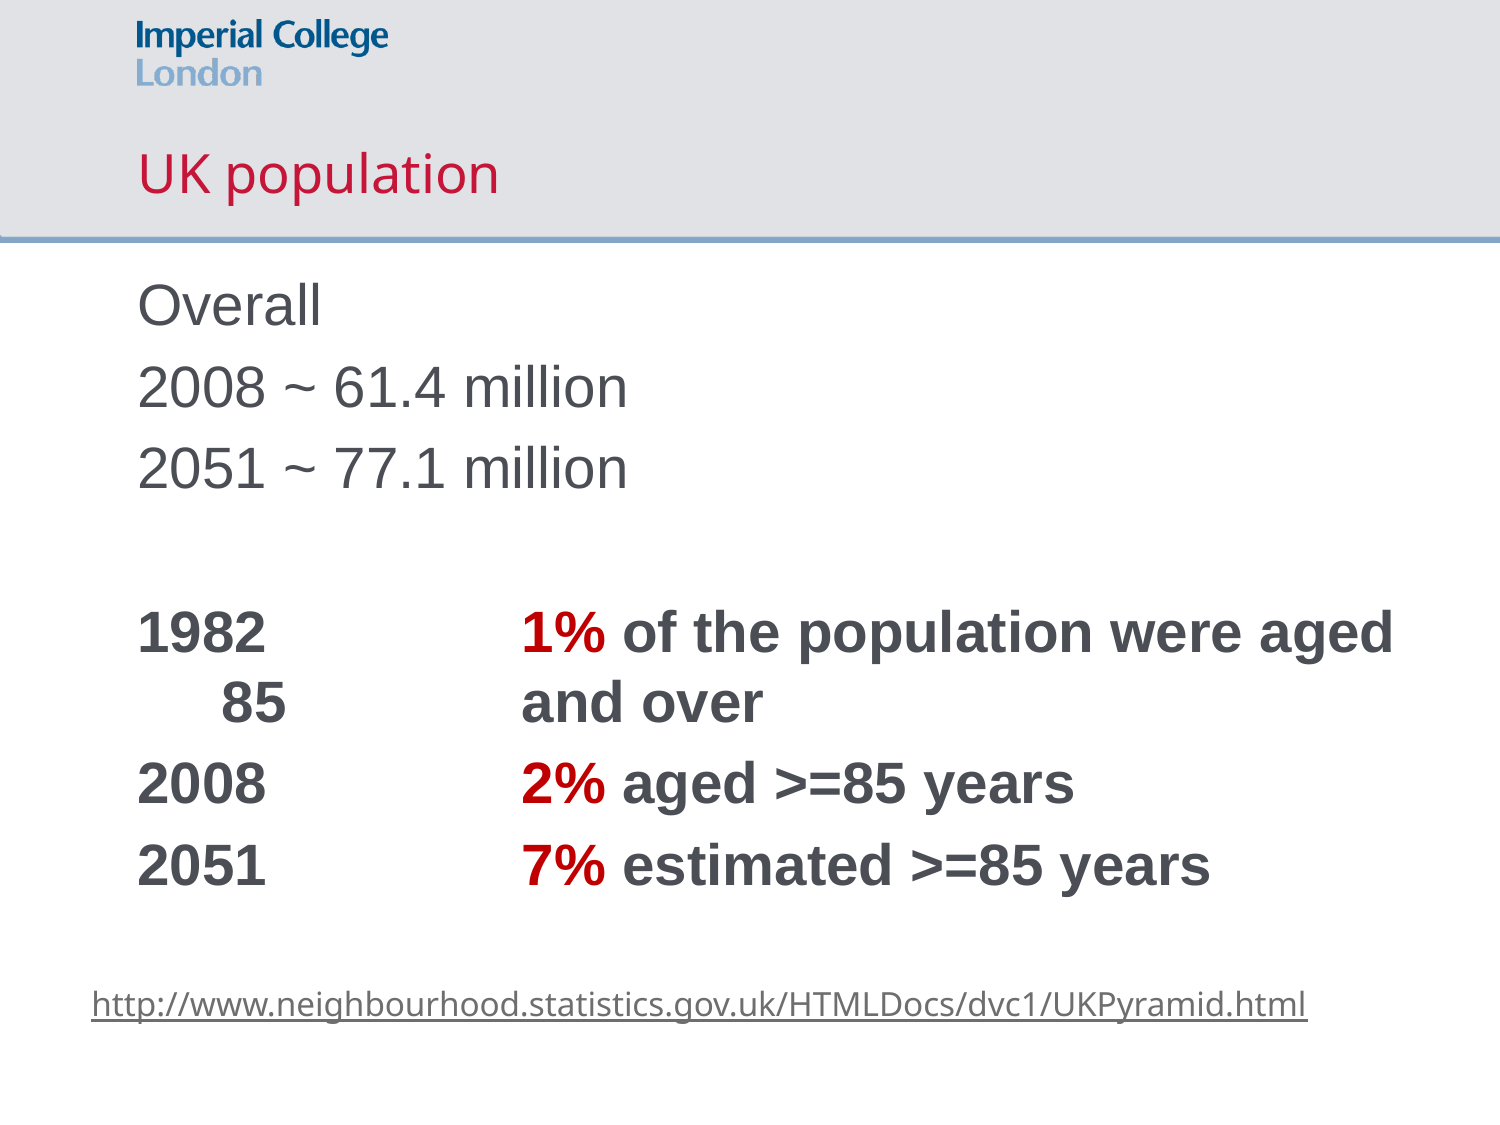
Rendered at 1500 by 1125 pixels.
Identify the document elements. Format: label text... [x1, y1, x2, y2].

title UK population [137, 99, 1376, 205]
list Overall 2008 ~ 61.4 million 2051 ~ 77.1 million 1% of the population were aged 85 and over 2% aged >=85 years 2051 7% estimated >=85 years [137, 266, 1436, 941]
picture [0, 0, 1500, 243]
text_box http://www.neighbourhood.statistics.gov.uk/HTMLDocs/dvc1/UKPyramid.html [76, 975, 1447, 1036]
